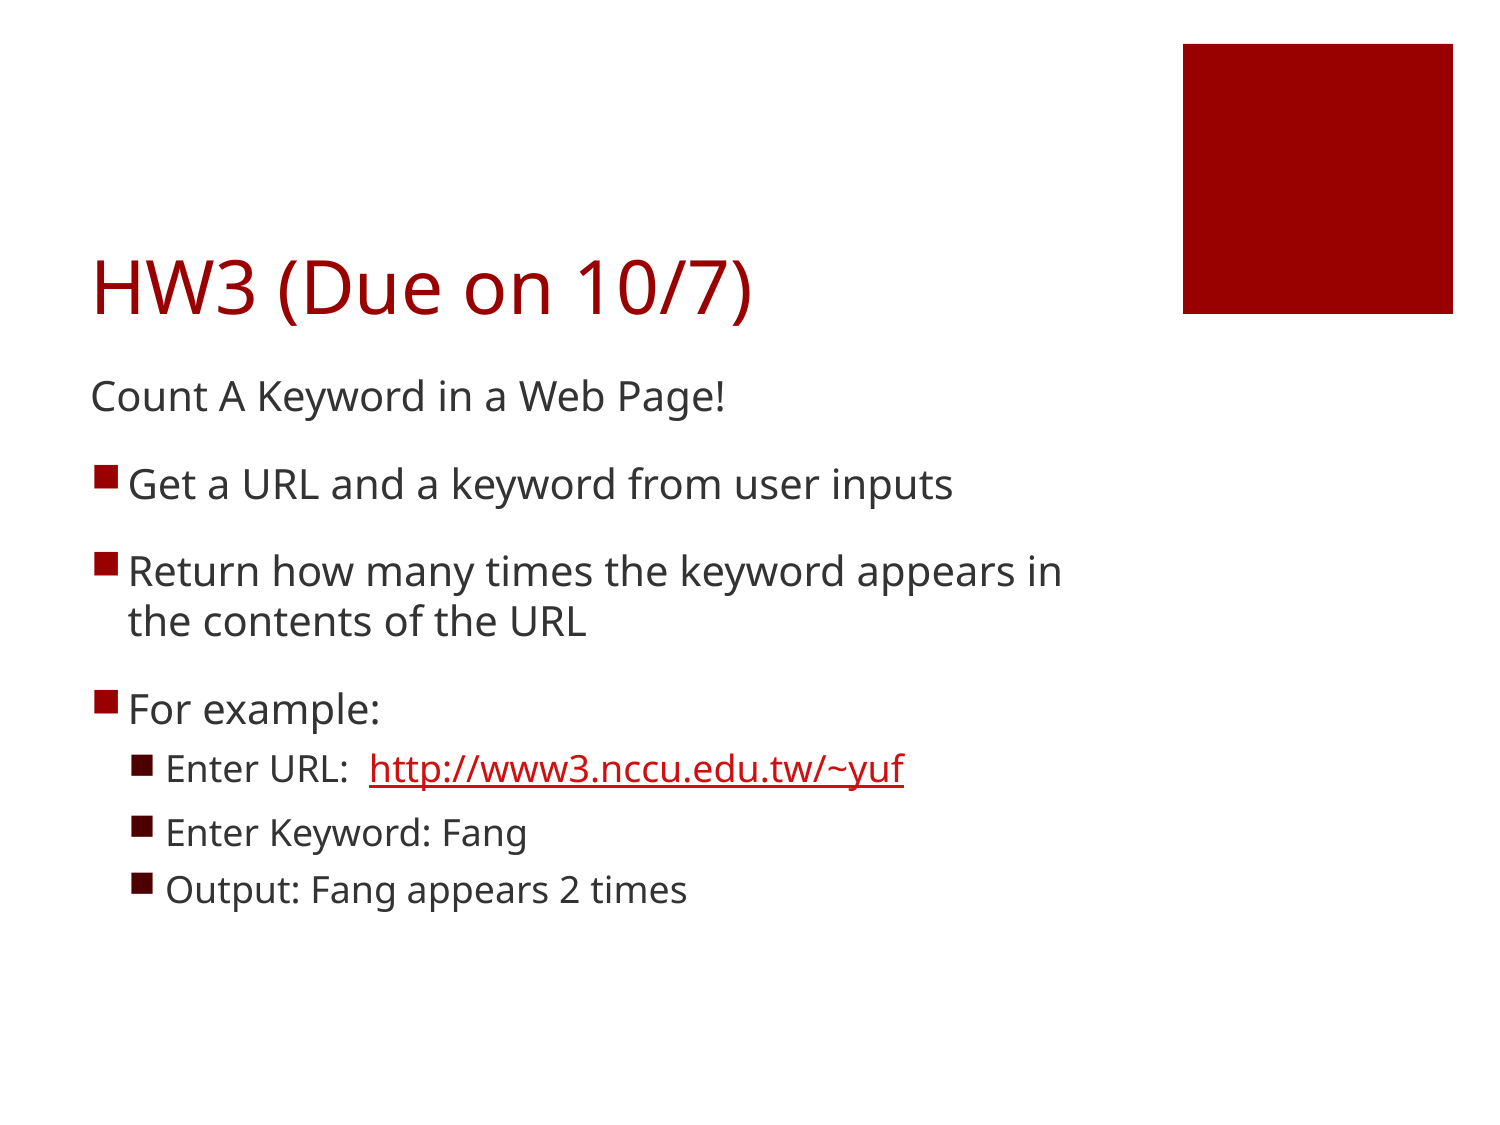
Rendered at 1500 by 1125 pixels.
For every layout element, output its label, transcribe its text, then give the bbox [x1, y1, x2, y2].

title HW3 (Due on 10/7) [75, 149, 1143, 338]
list Count A Keyword in a Web Page! Get a URL and a keyword from user inputs Return how many times the keyword appears in the contents of the URL For example: Enter URL: http://www3.nccu.edu.tw/~yuf Enter Keyword: Fang Output: Fang appears 2 times [75, 362, 1143, 1005]
